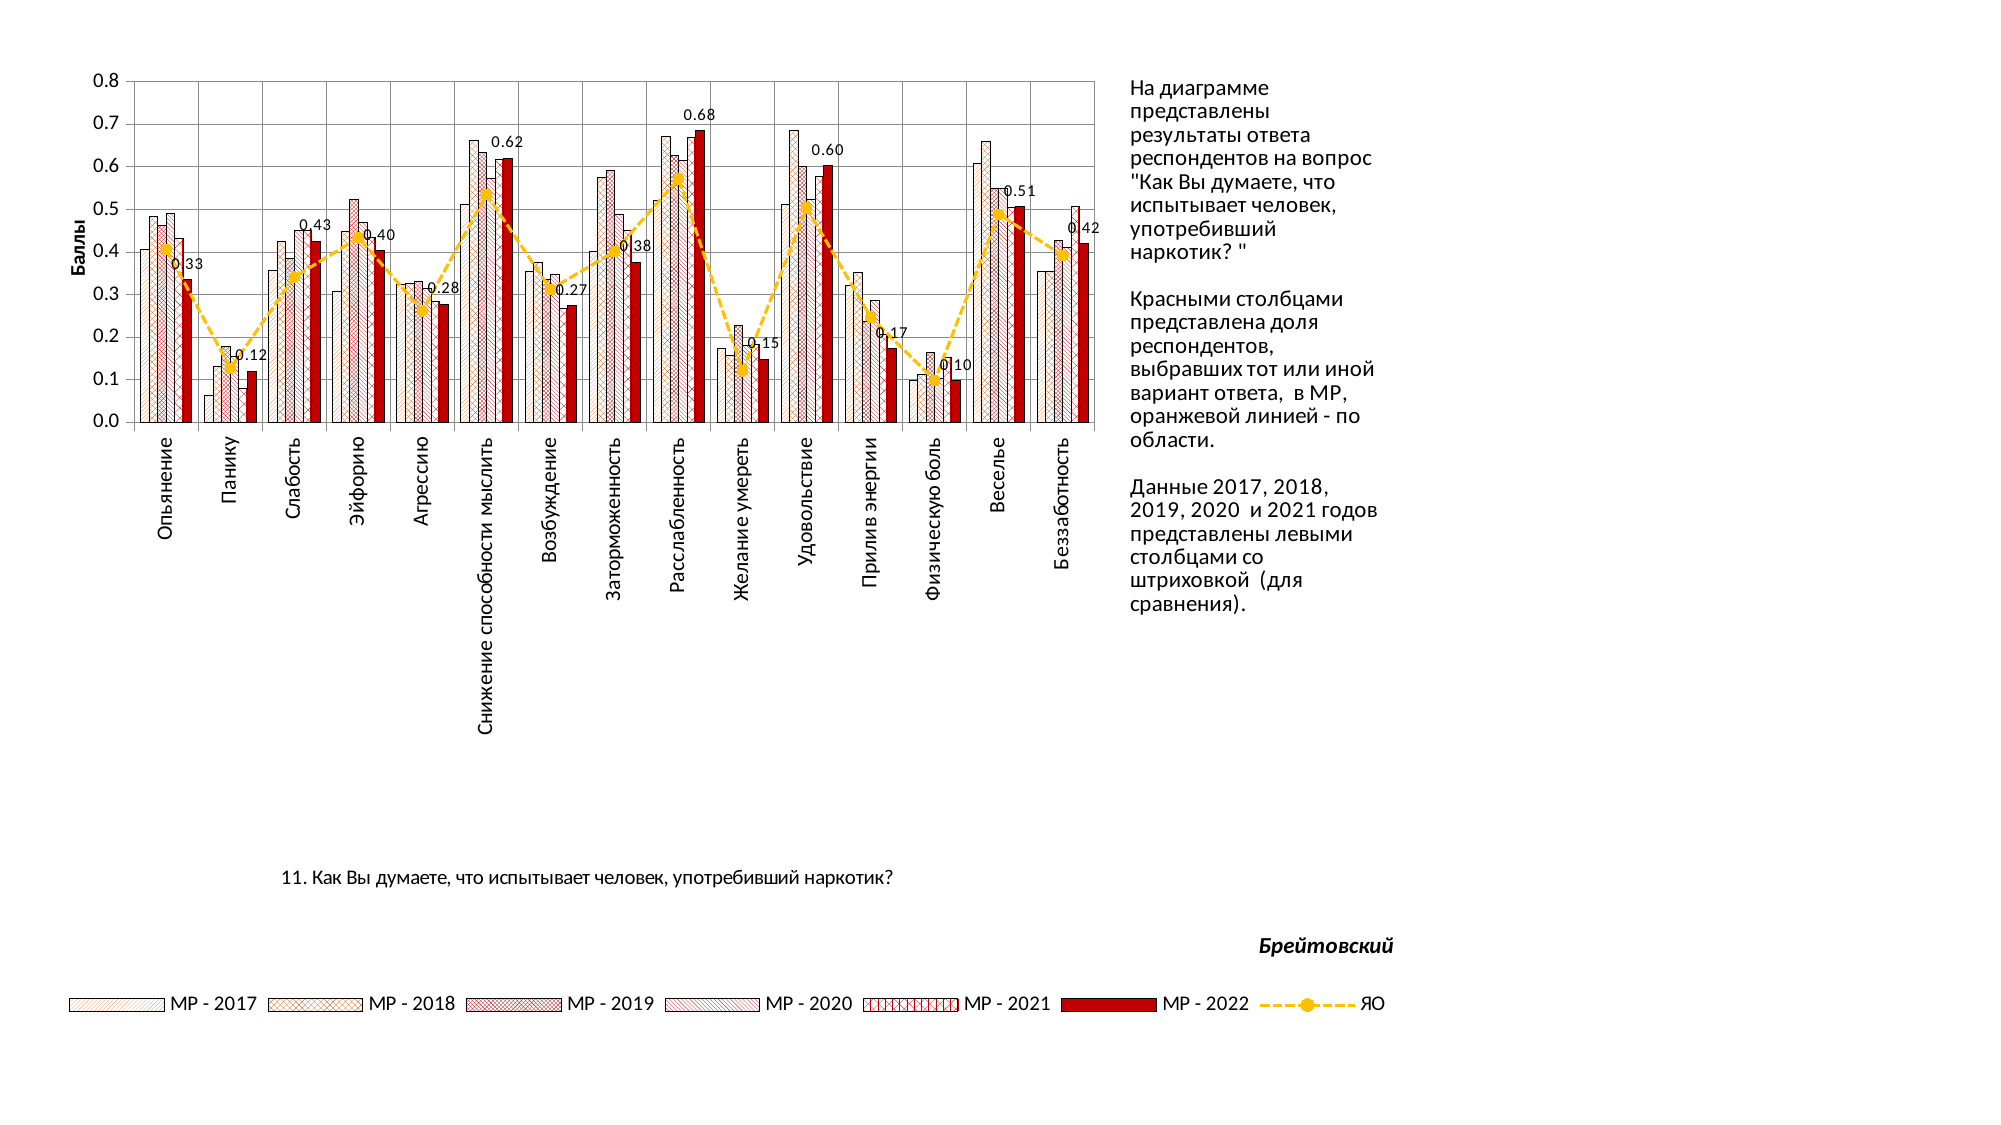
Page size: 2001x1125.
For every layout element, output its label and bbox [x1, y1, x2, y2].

chart [59, 58, 1414, 1055]
